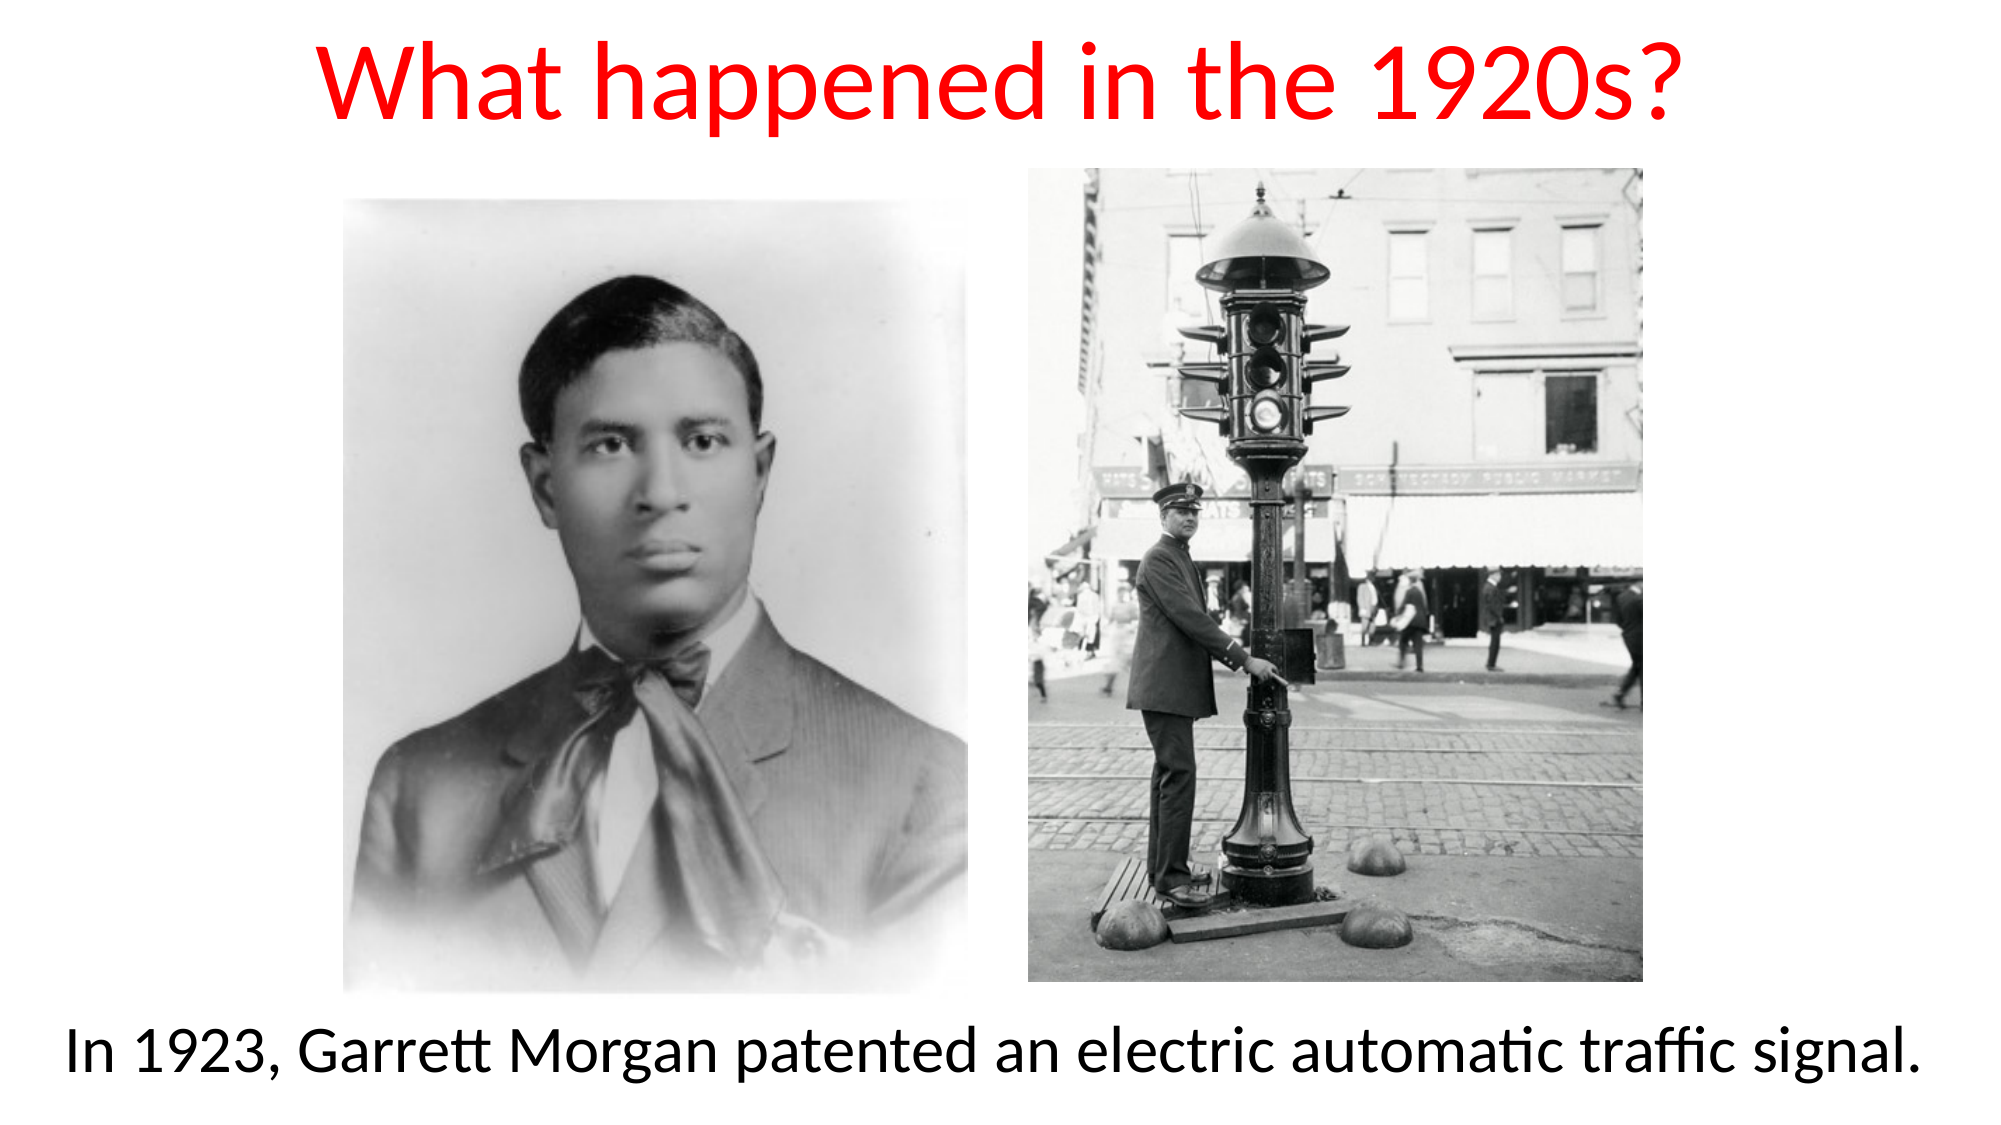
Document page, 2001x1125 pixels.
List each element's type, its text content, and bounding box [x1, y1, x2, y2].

picture [343, 198, 968, 999]
text_box In 1923, Garrett Morgan patented an electric automatic traffic signal. [49, 998, 1955, 1094]
picture [1028, 168, 1643, 982]
text_box What happened in the 1920s? [300, 0, 1705, 150]
